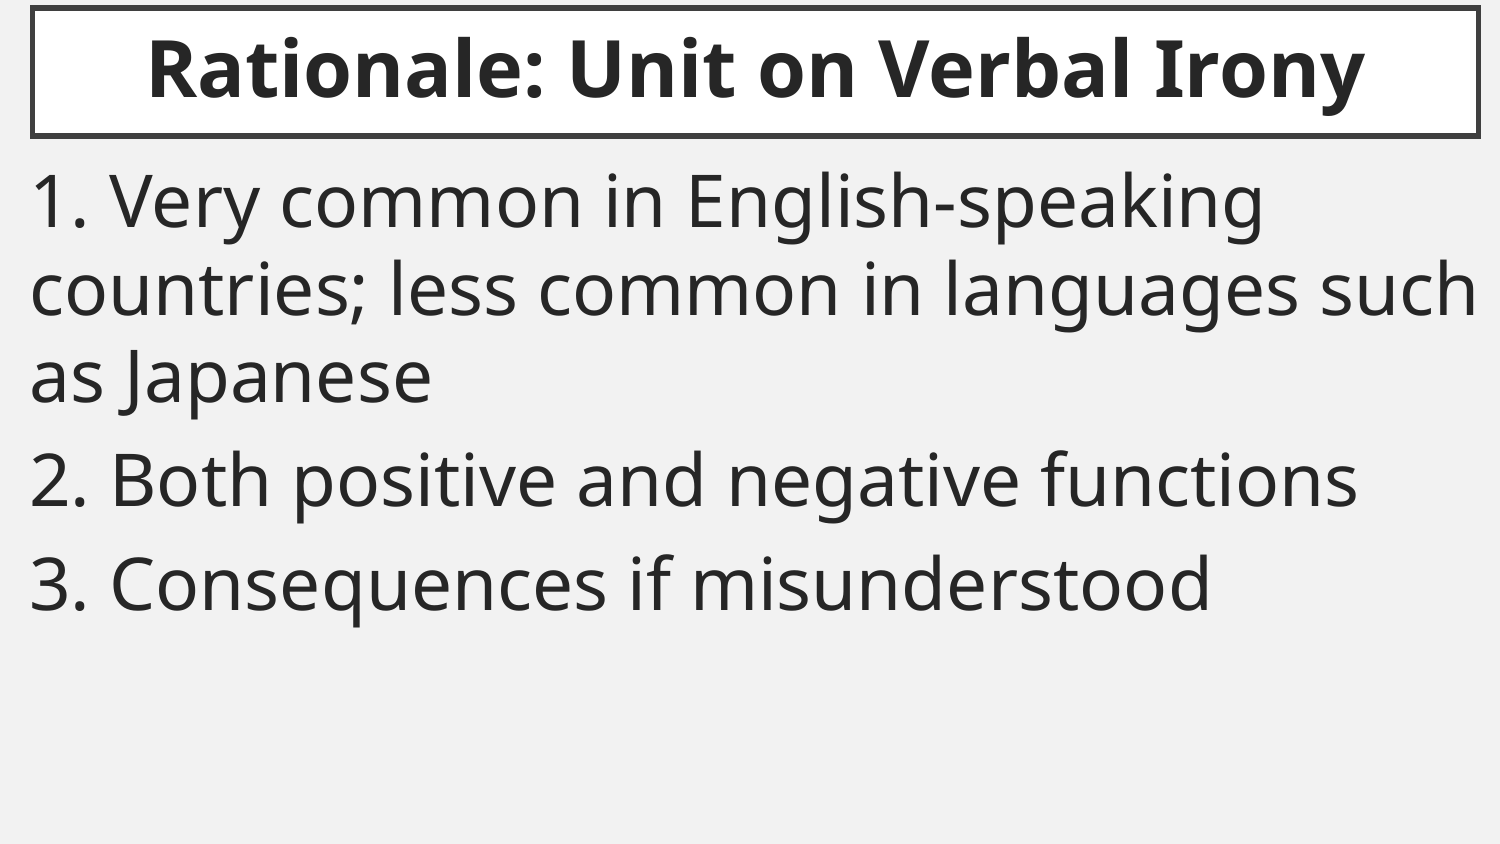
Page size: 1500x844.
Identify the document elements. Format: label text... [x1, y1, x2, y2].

title Rationale: Unit on Verbal Irony [30, 5, 1481, 139]
list 1. Very common in English-speaking countries; less common in languages such as Japanese 2. Both positive and negative functions 3. Consequences if misunderstood [18, 148, 1492, 831]
